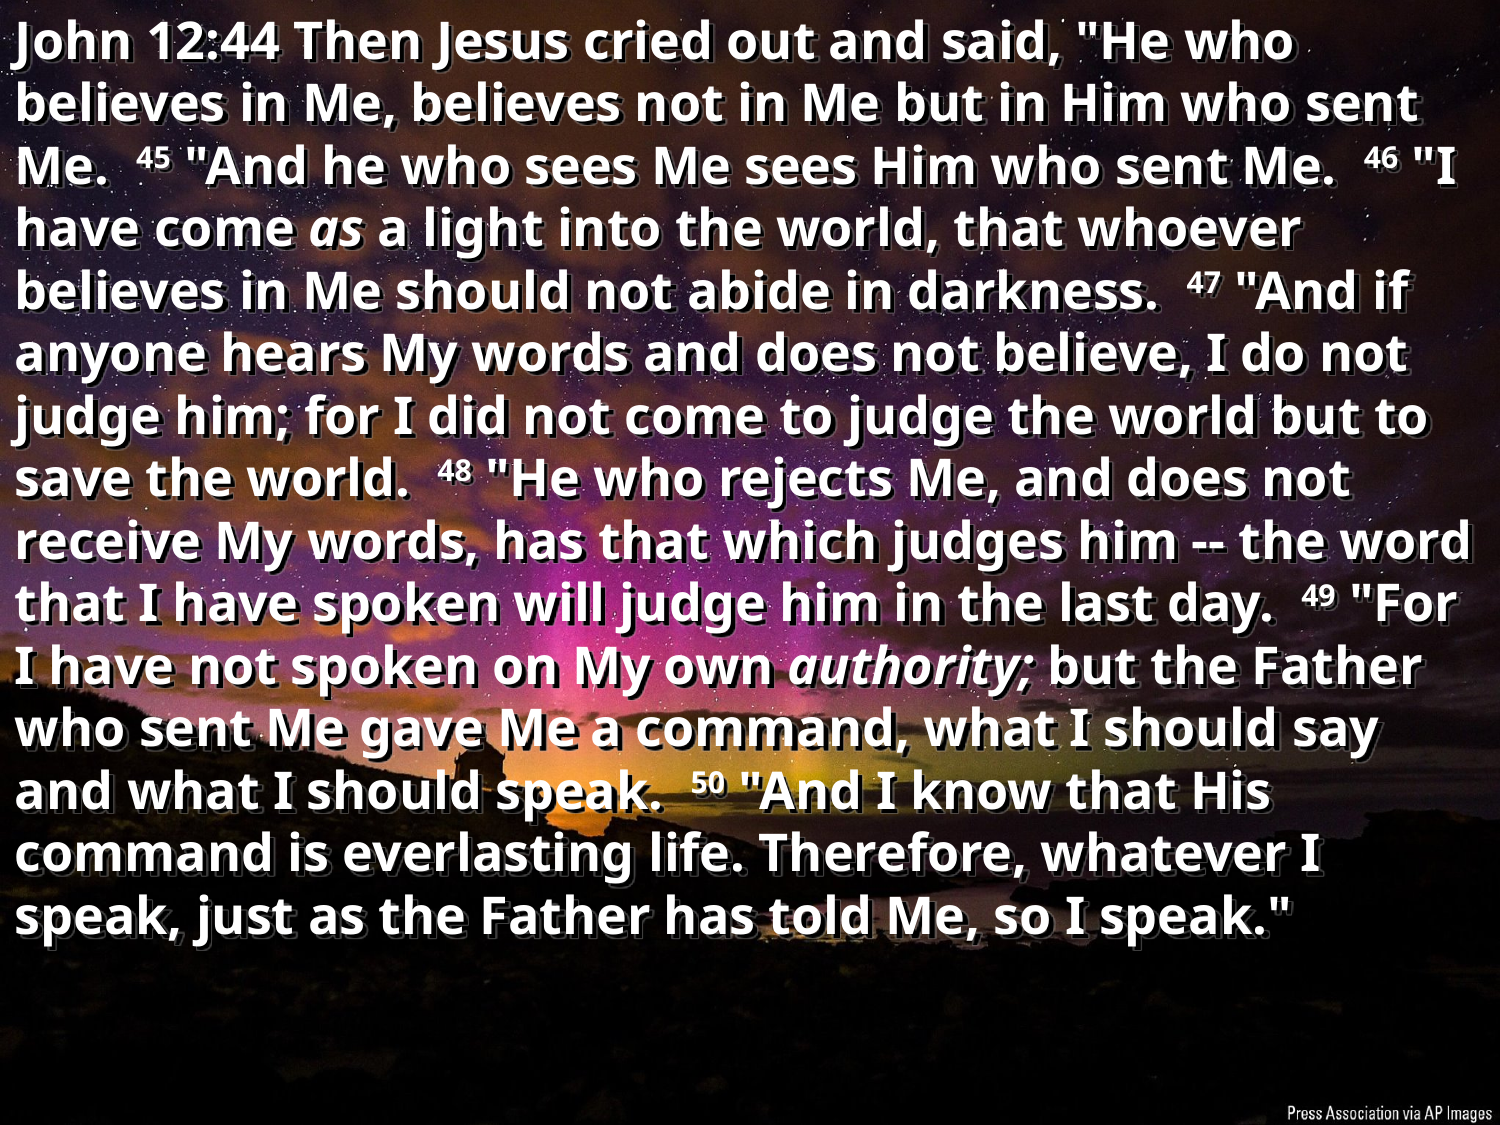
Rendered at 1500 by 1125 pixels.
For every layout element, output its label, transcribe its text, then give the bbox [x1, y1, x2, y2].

picture [0, 952, 1500, 1125]
text_box John 12:44 Then Jesus cried out and said, "He who believes in Me, believes not in Me but in Him who sent Me. 45 "And he who sees Me sees Him who sent Me. 46 "I have come as a light into the world, that whoever believes in Me should not abide in darkness. 47 "And if anyone hears My words and does not believe, I do not judge him; for I did not come to judge the world but to save the world. 48 "He who rejects Me, and does not receive My words, has that which judges him -- the word that I have spoken will judge him in the last day. 49 "For I have not spoken on My own authority; but the Father who sent Me gave Me a command, what I should say and what I should speak. 50 "And I know that His command is everlasting life. Therefore, whatever I speak, just as the Father has told Me, so I speak." [0, 0, 1500, 952]
